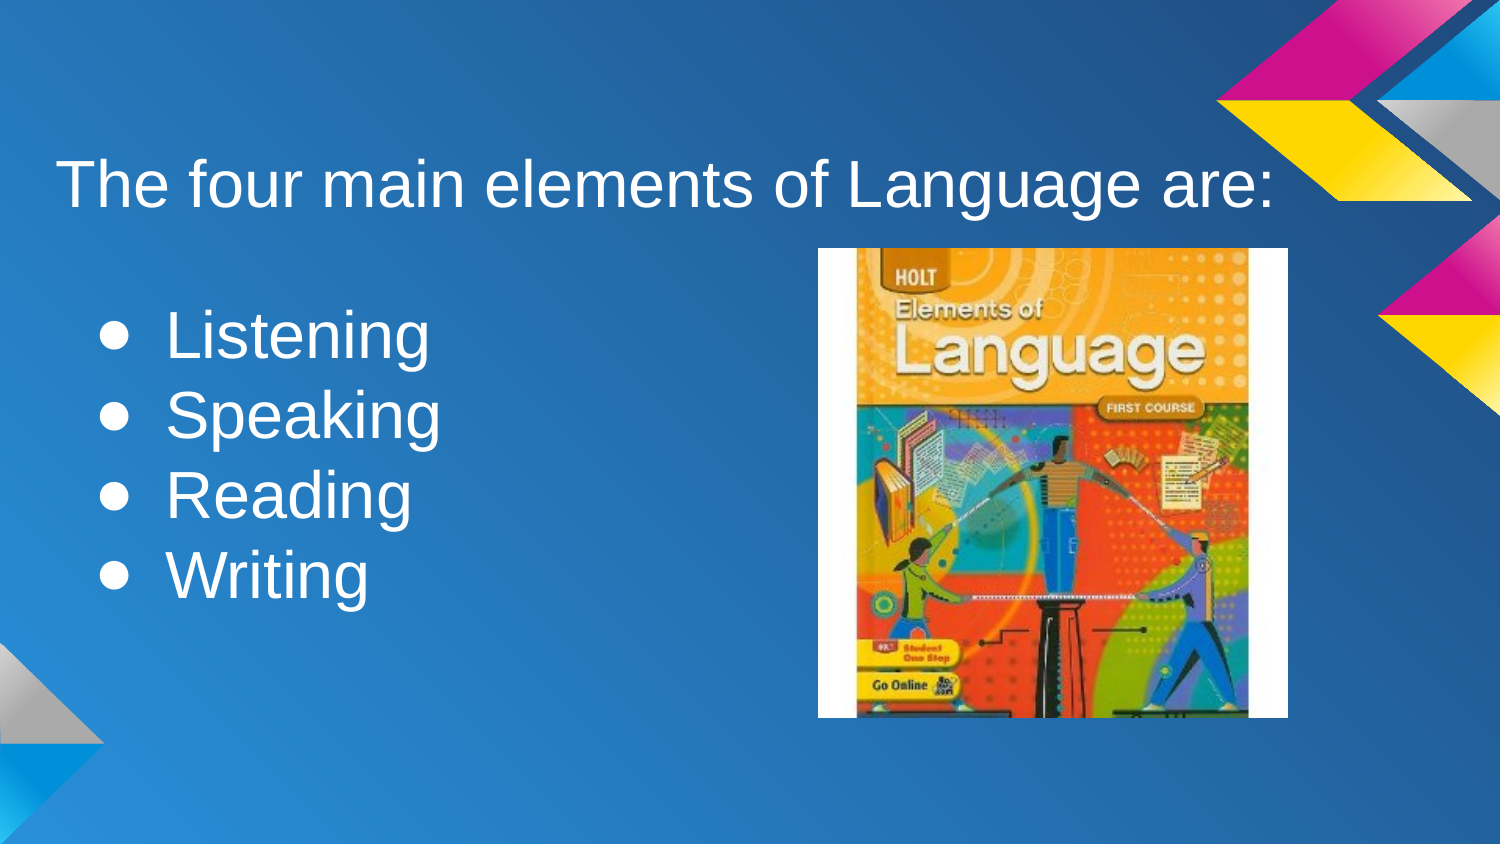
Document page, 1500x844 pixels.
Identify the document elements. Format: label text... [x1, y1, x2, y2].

title The four main elements of Language are: [40, 33, 1413, 236]
picture [818, 248, 1288, 718]
list Listening Speaking Reading Writing [75, 196, 1425, 793]
